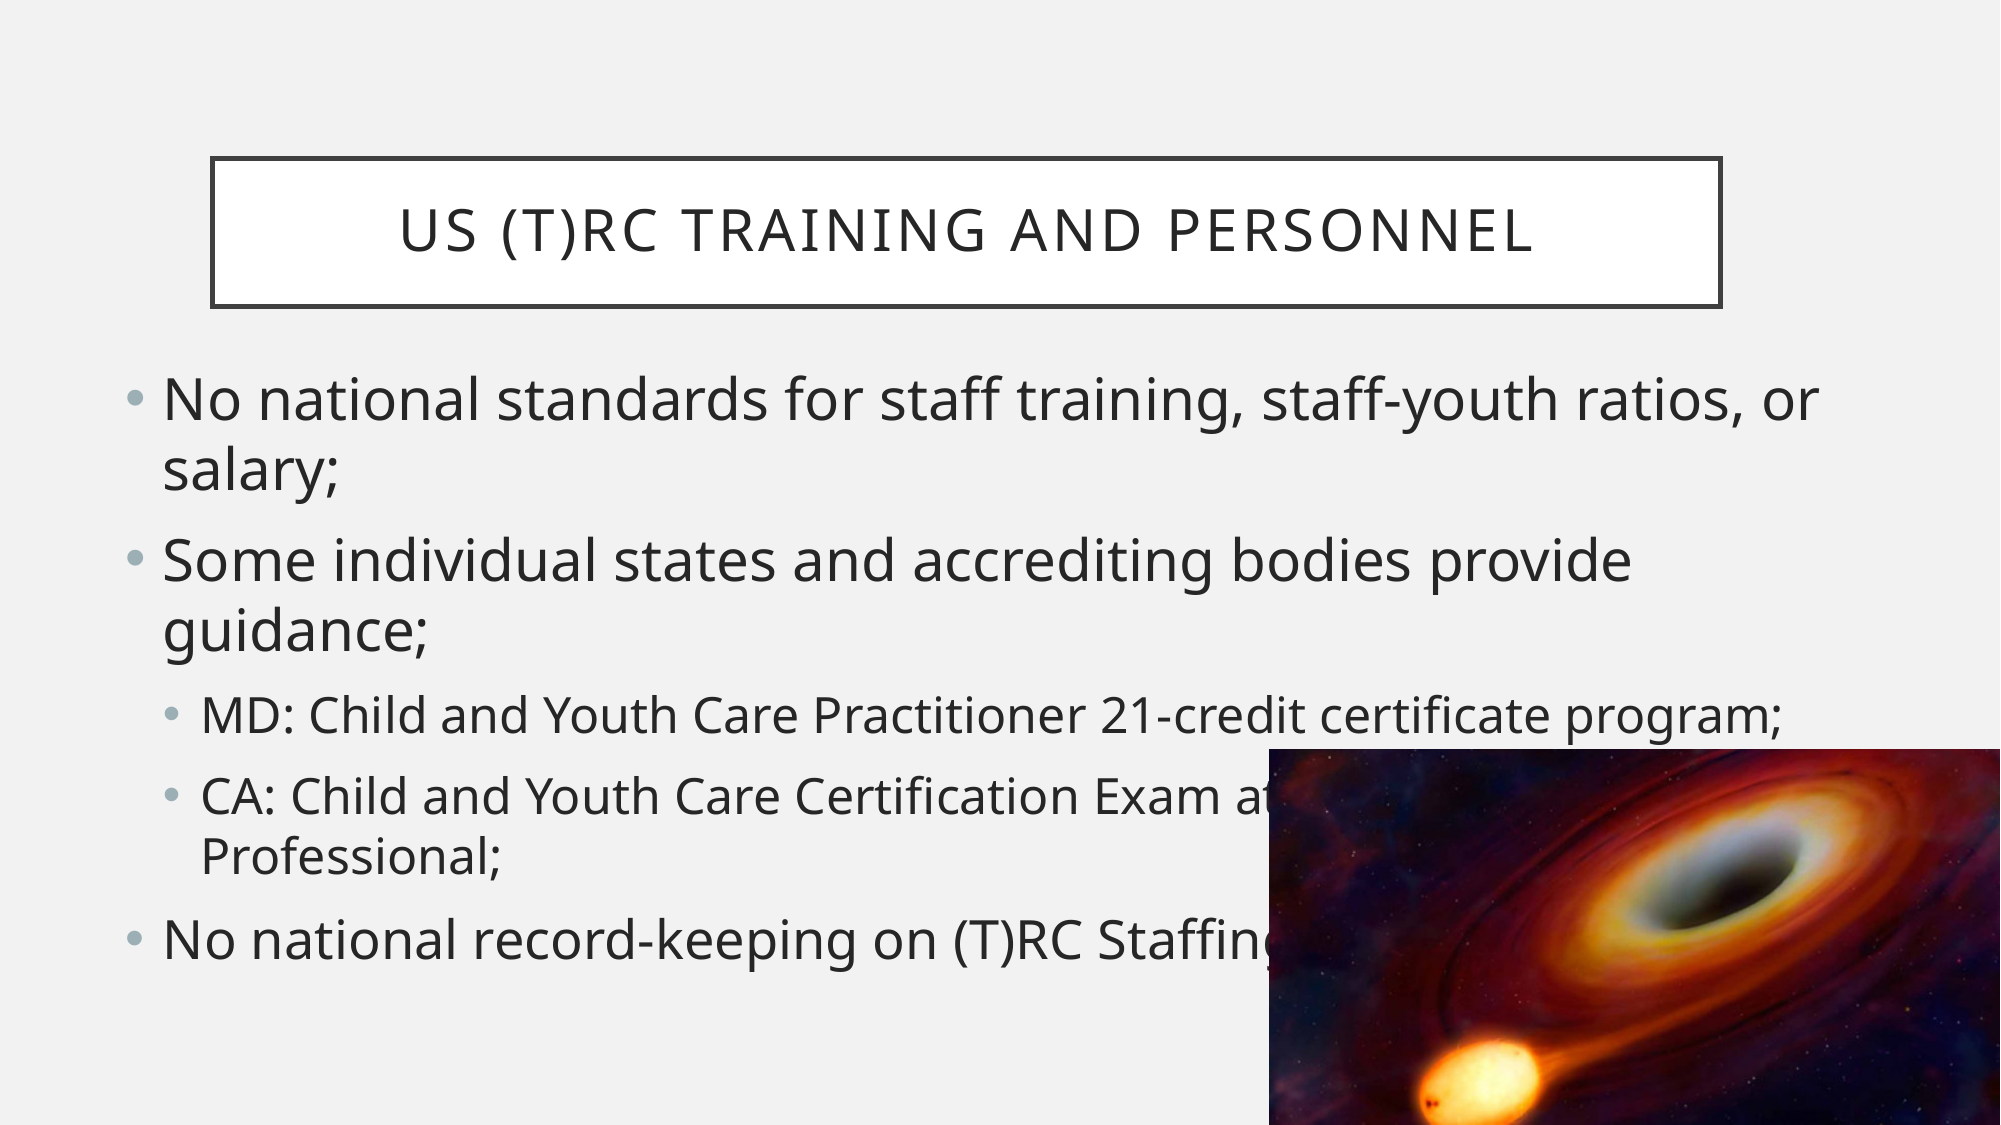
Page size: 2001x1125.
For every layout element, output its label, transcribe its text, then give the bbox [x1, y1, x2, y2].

picture [1269, 749, 2000, 1125]
list No national standards for staff training, staff-youth ratios, or salary; Some individual states and accrediting bodies provide guidance; MD: Child and Youth Care Practitioner 21-credit certificate program; CA: Child and Youth Care Certification Exam at 3 levels: Entry, Associate, Professional; No national record-keeping on (T)RC Staffing [110, 354, 1895, 1005]
title US (t)RC Training and Personnel [210, 156, 1723, 309]
